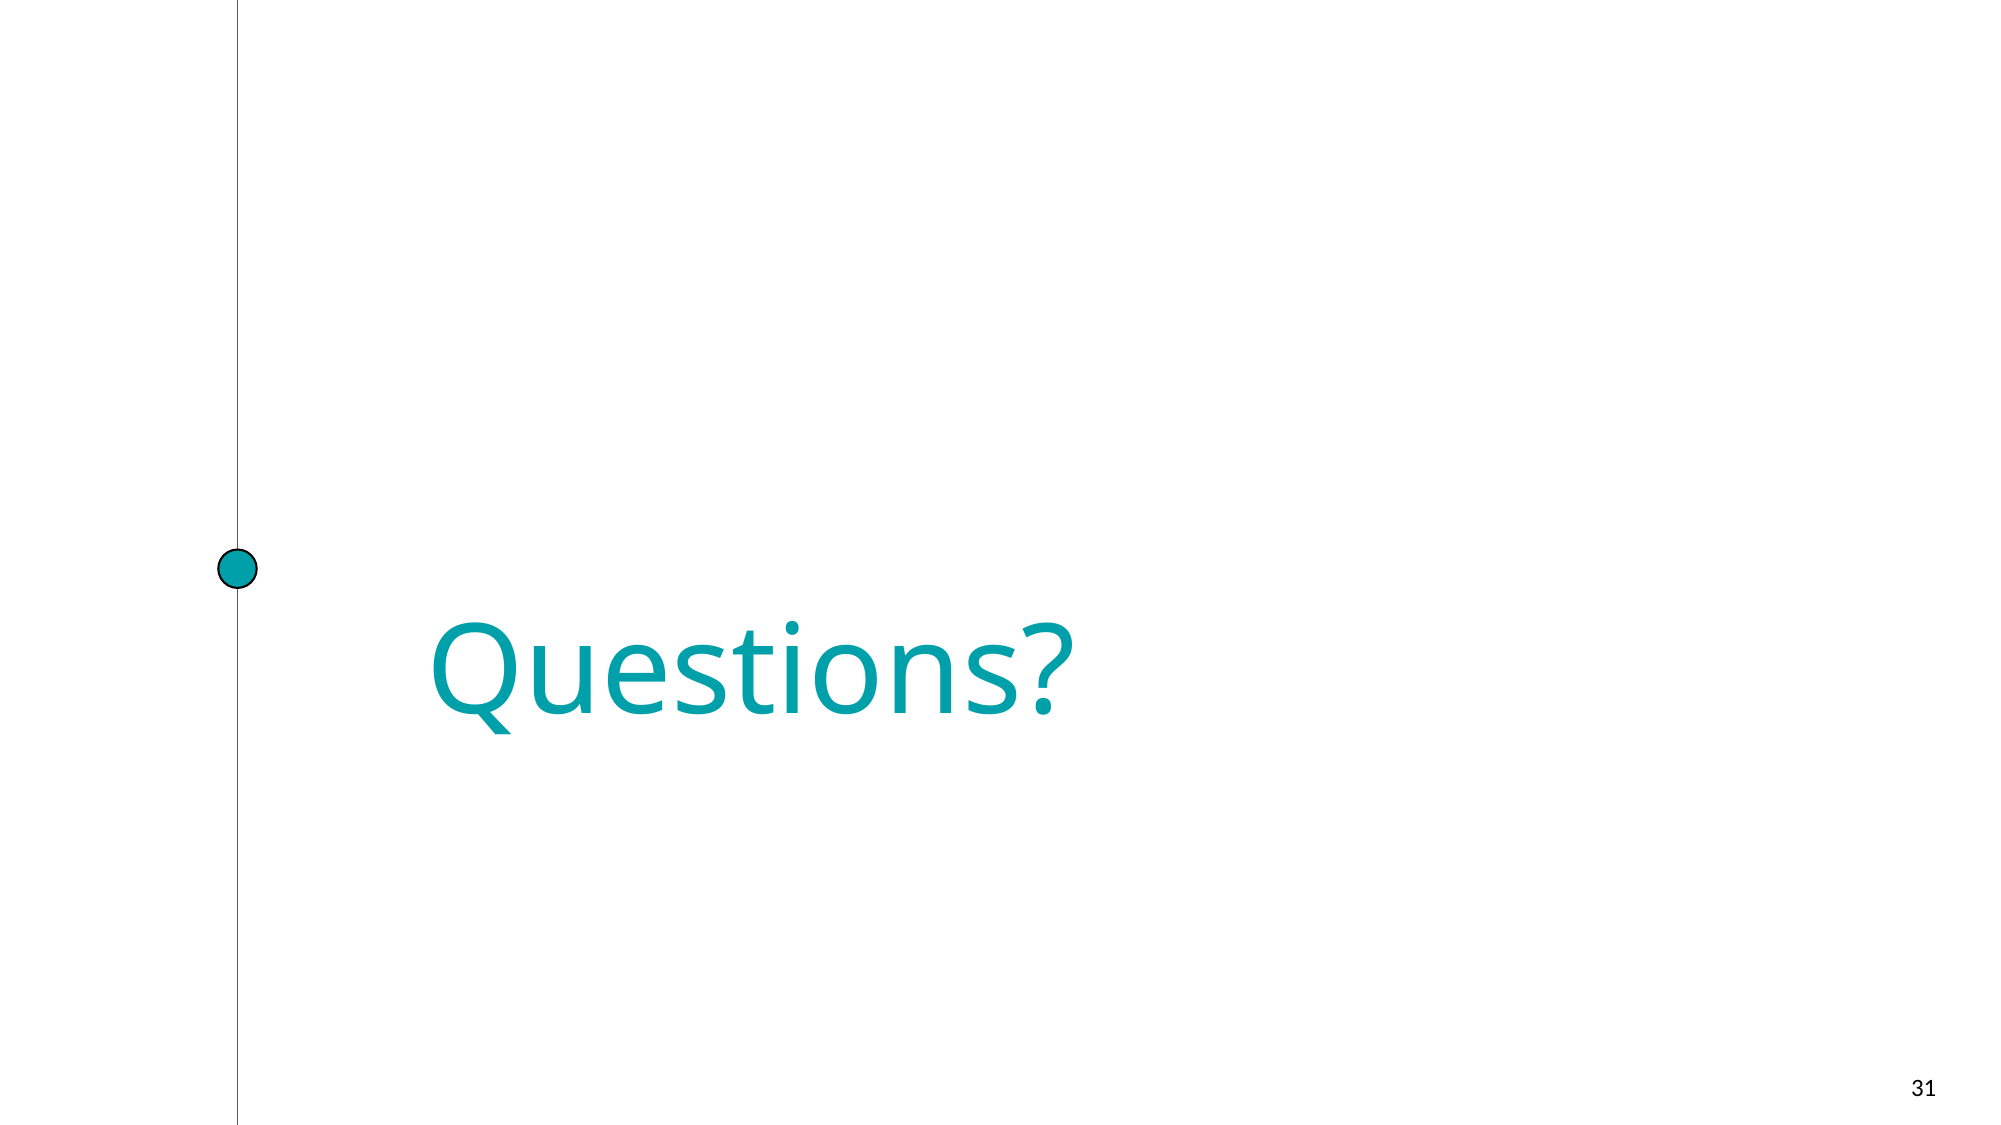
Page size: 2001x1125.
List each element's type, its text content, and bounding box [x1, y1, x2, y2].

slide_number 31 [1883, 1056, 1952, 1117]
title Questions? [411, 280, 1862, 749]
